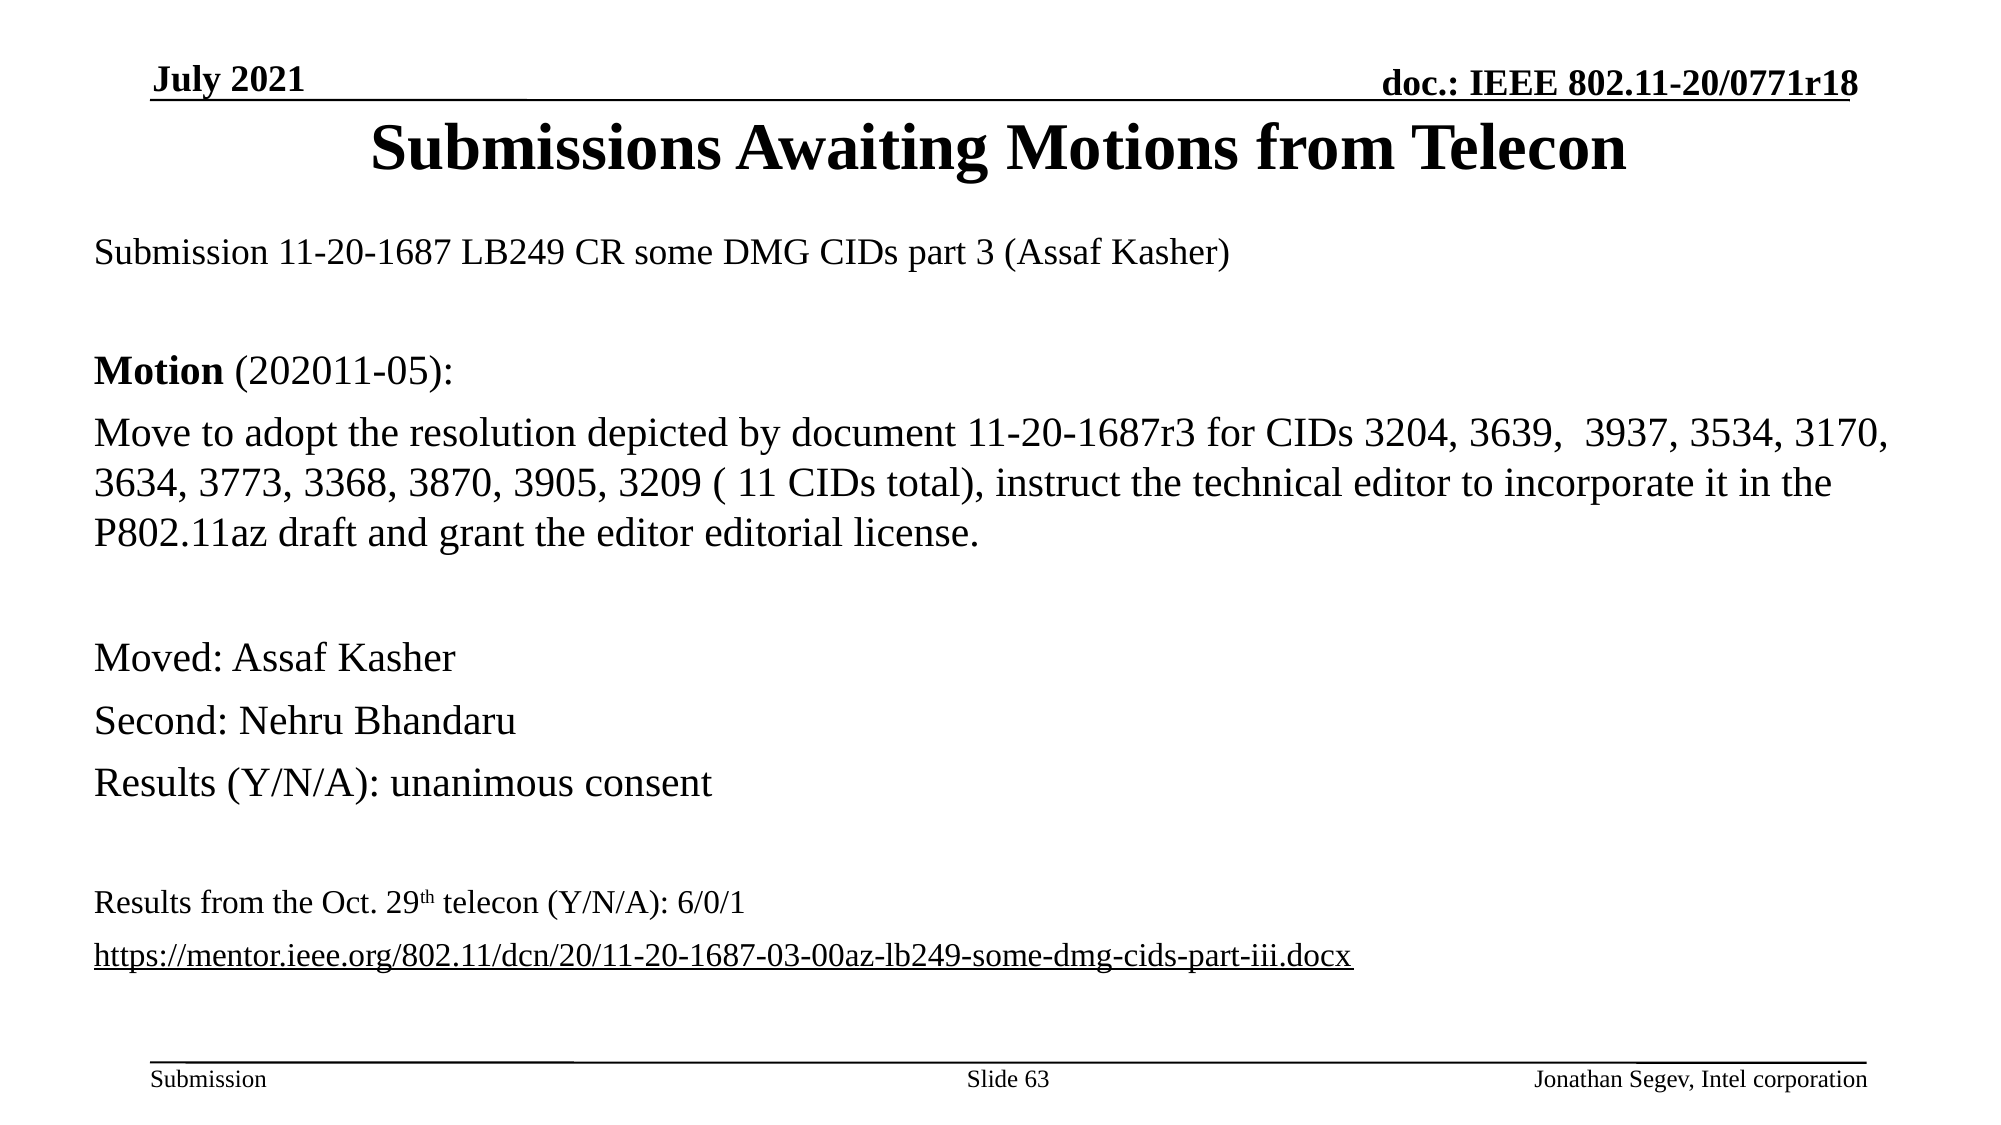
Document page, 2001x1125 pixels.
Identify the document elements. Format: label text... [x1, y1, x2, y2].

footer Jonathan Segev, Intel corporation [1171, 1061, 1869, 1093]
list Submission 11-20-1687 LB249 CR some DMG CIDs part 3 (Assaf Kasher) Motion (202011-05): Move to adopt the resolution depicted by document 11-20-1687r3 for CIDs 3204, 3639, 3937, 3534, 3170, 3634, 3773, 3368, 3870, 3905, 3209 ( 11 CIDs total), instruct the technical editor to incorporate it in the P802.11az draft and grant the editor editorial license. Moved: Assaf Kasher Second: Nehru Bhandaru Results (Y/N/A): unanimous consent Results from the Oct. 29th telecon (Y/N/A): 6/0/1 https://mentor.ieee.org/802.11/dcn/20/11-20-1687-03-00az-lb249-some-dmg-cids-part-iii.docx [78, 219, 1922, 1000]
slide_number Slide 63 [950, 1061, 1067, 1123]
title Submissions Awaiting Motions from Telecon [149, 112, 1850, 173]
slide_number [152, 54, 563, 100]
